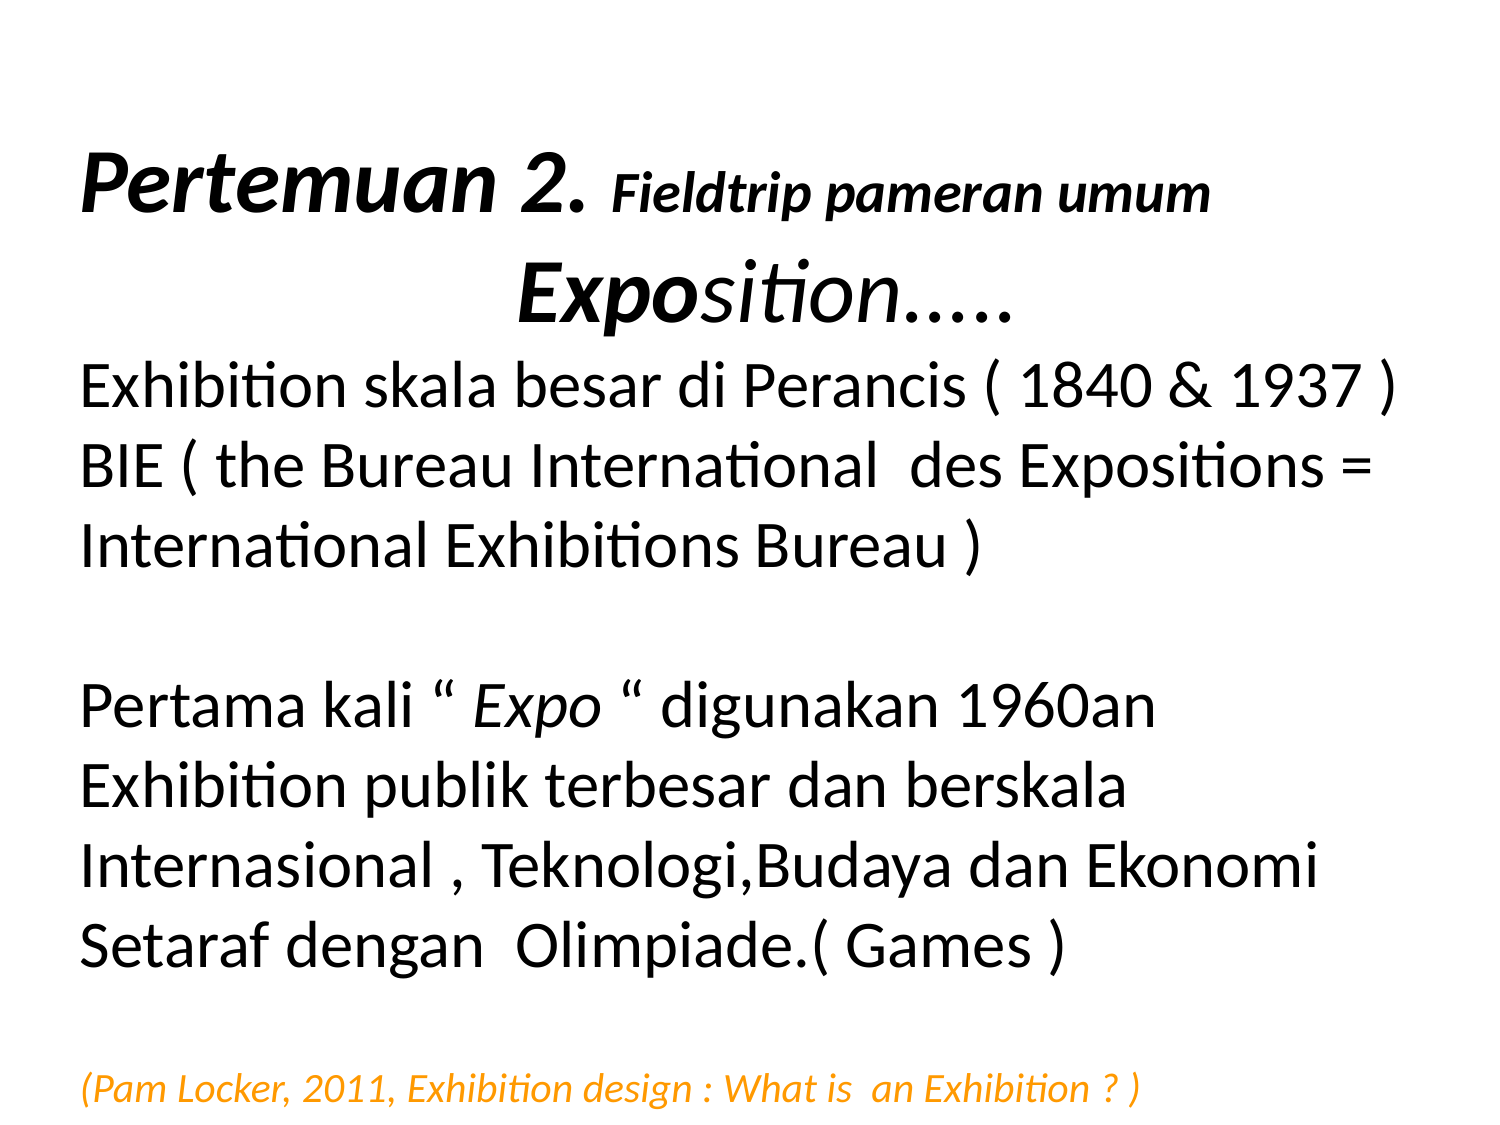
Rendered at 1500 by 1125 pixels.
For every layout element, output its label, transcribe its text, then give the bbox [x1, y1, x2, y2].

text_box Pertemuan 2. Fieldtrip pameran umum Exposition..... Exhibition skala besar di Perancis ( 1840 & 1937 ) BIE ( the Bureau International des Expositions = International Exhibitions Bureau ) Pertama kali “ Expo “ digunakan 1960an Exhibition publik terbesar dan berskala Internasional , Teknologi,Budaya dan Ekonomi Setaraf dengan Olimpiade.( Games ) (Pam Locker, 2011, Exhibition design : What is an Exhibition ? ) [64, 113, 1471, 1012]
